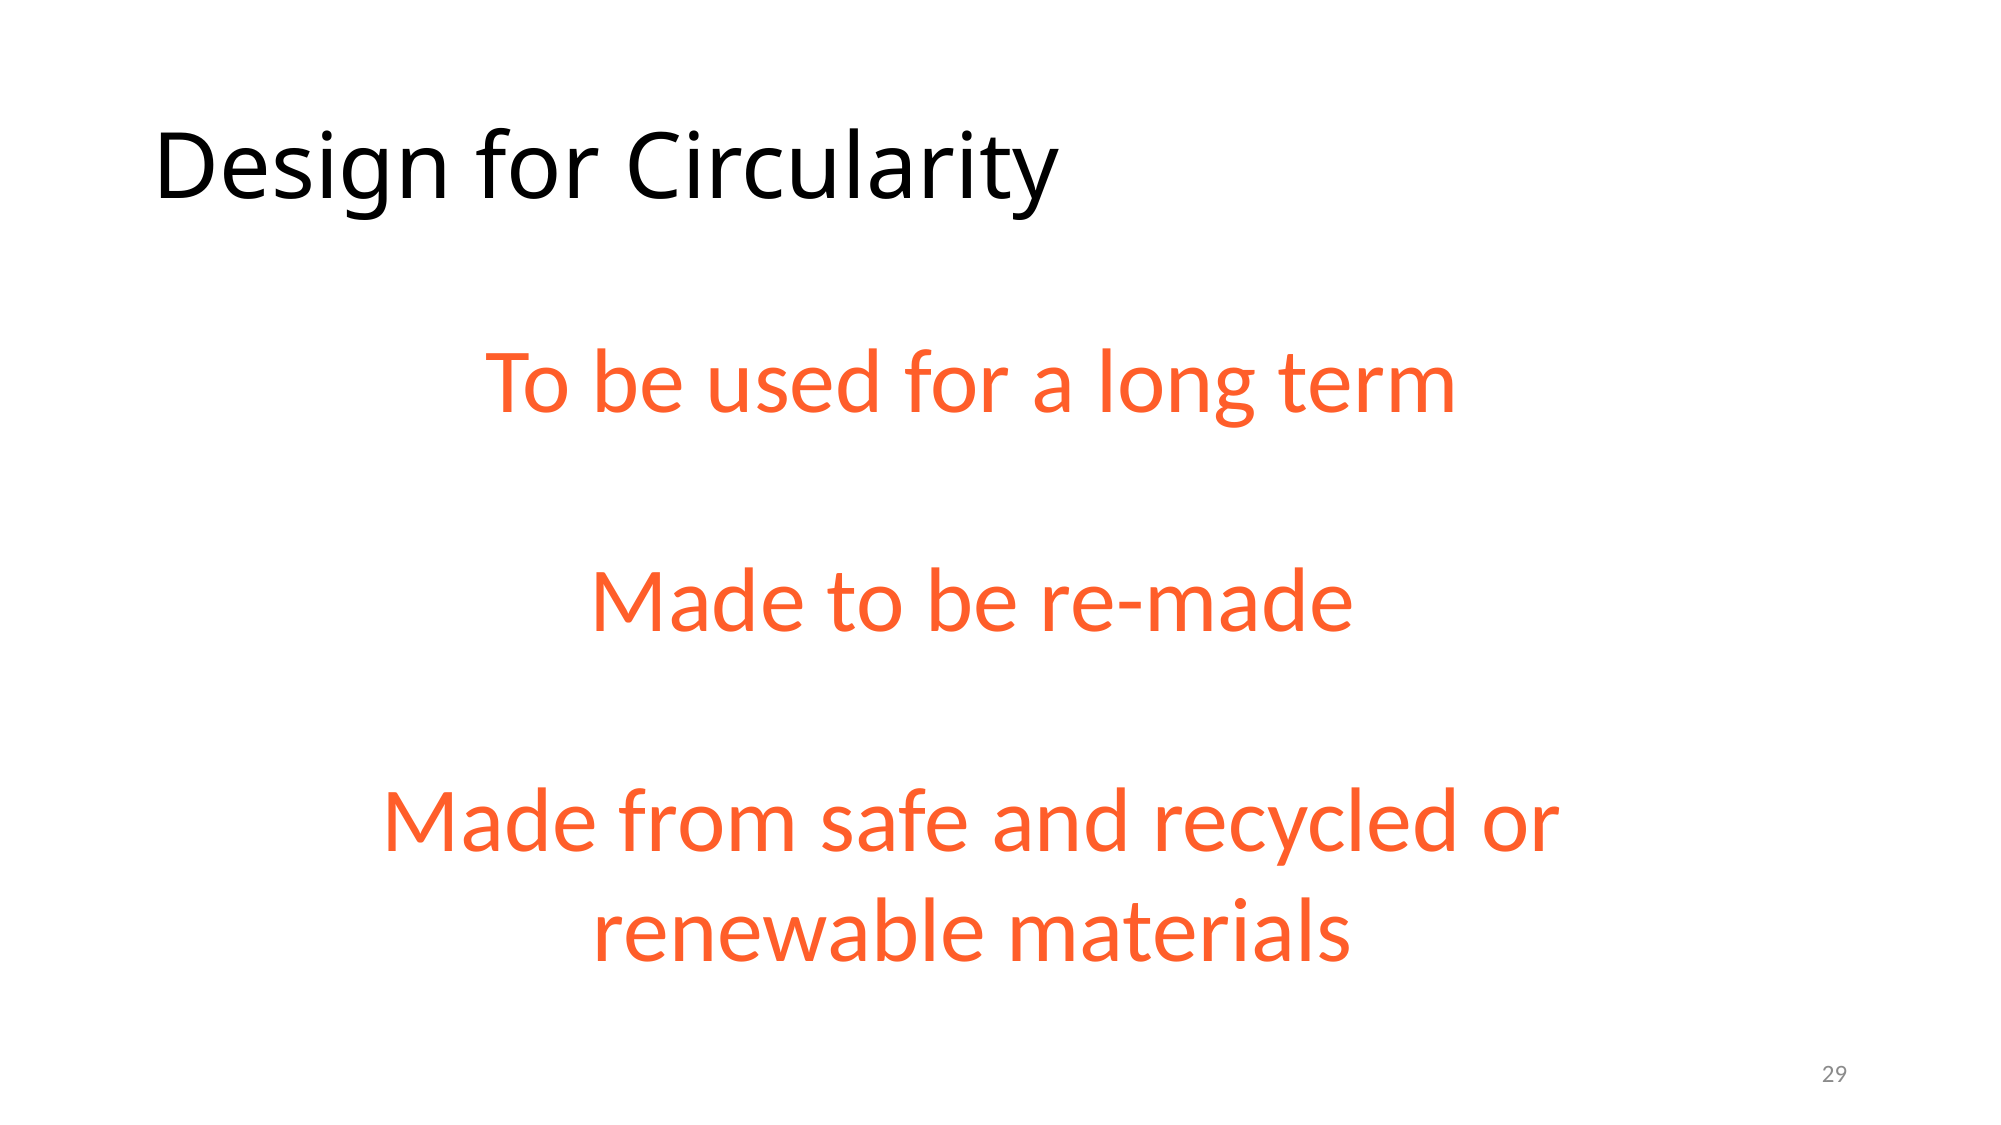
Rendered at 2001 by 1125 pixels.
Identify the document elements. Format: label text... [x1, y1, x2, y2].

text_box To be used for a long term Made to be re-made Made from safe and recycled or renewable materials [293, 312, 1653, 988]
title Design for Circularity [137, 59, 1863, 278]
slide_number 29 [1412, 1042, 1863, 1103]
